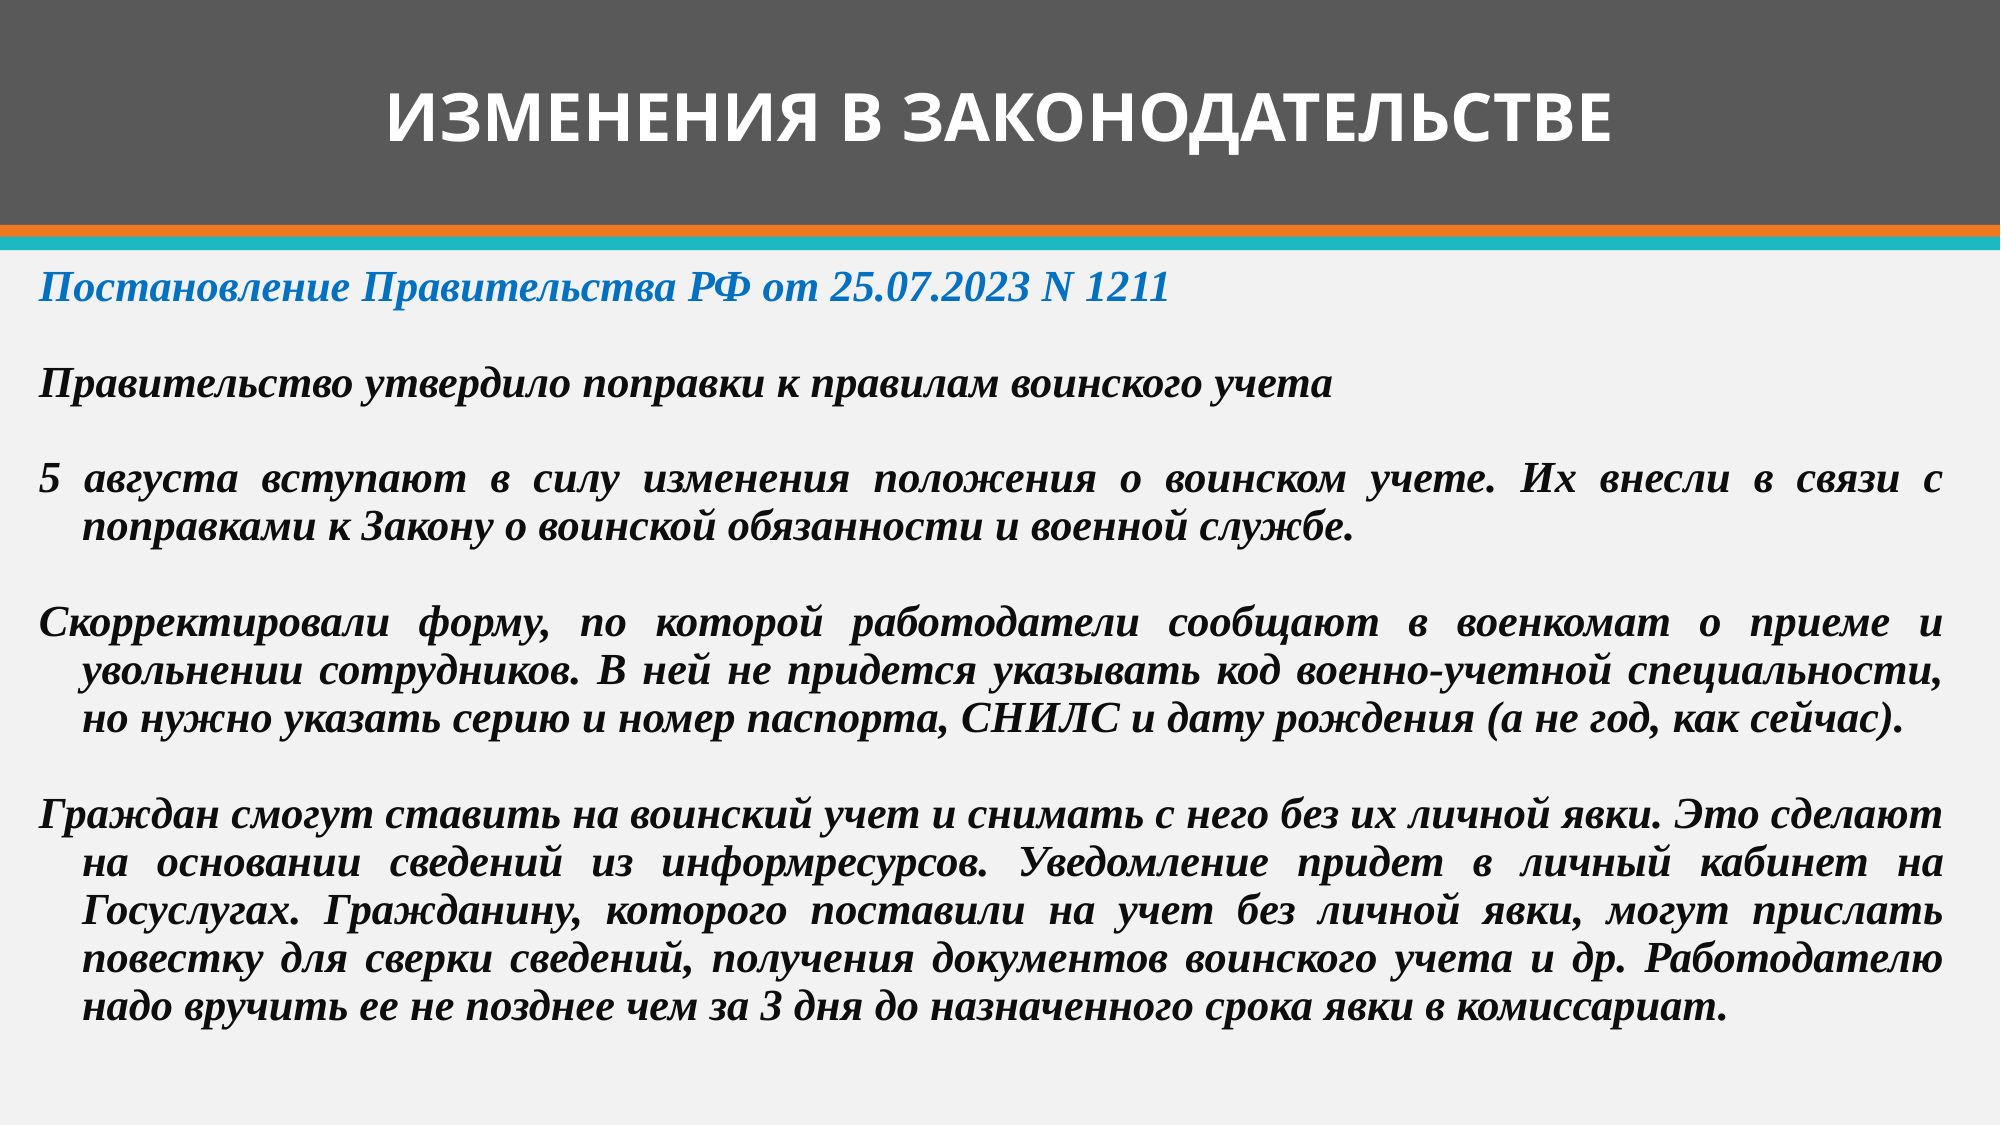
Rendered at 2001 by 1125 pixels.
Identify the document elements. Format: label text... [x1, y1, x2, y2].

title ИЗМЕНЕНИЯ В ЗАКОНОДАТЕЛЬСТВЕ [212, 41, 1788, 164]
list Постановление Правительства РФ от 25.07.2023 N 1211 Правительство утвердило поправки к правилам воинского учета 5 августа вступают в силу изменения положения о воинском учете. Их внесли в связи с поправками к Закону о воинской обязанности и военной службе. Скорректировали форму, по которой работодатели сообщают в военкомат о приеме и увольнении сотрудников. В ней не придется указывать код военно-учетной специальности, но нужно указать серию и номер паспорта, СНИЛС и дату рождения (а не год, как сейчас). Граждан смогут ставить на воинский учет и снимать с него без их личной явки. Это сделают на основании сведений из информресурсов. Уведомление придет в личный кабинет на Госуслугах. Гражданину, которого поставили на учет без личной явки, могут прислать повестку для сверки сведений, получения документов воинского учета и др. Работодателю надо вручить ее не позднее чем за 3 дня до назначенного срока явки в комиссариат. [23, 255, 1962, 1109]
